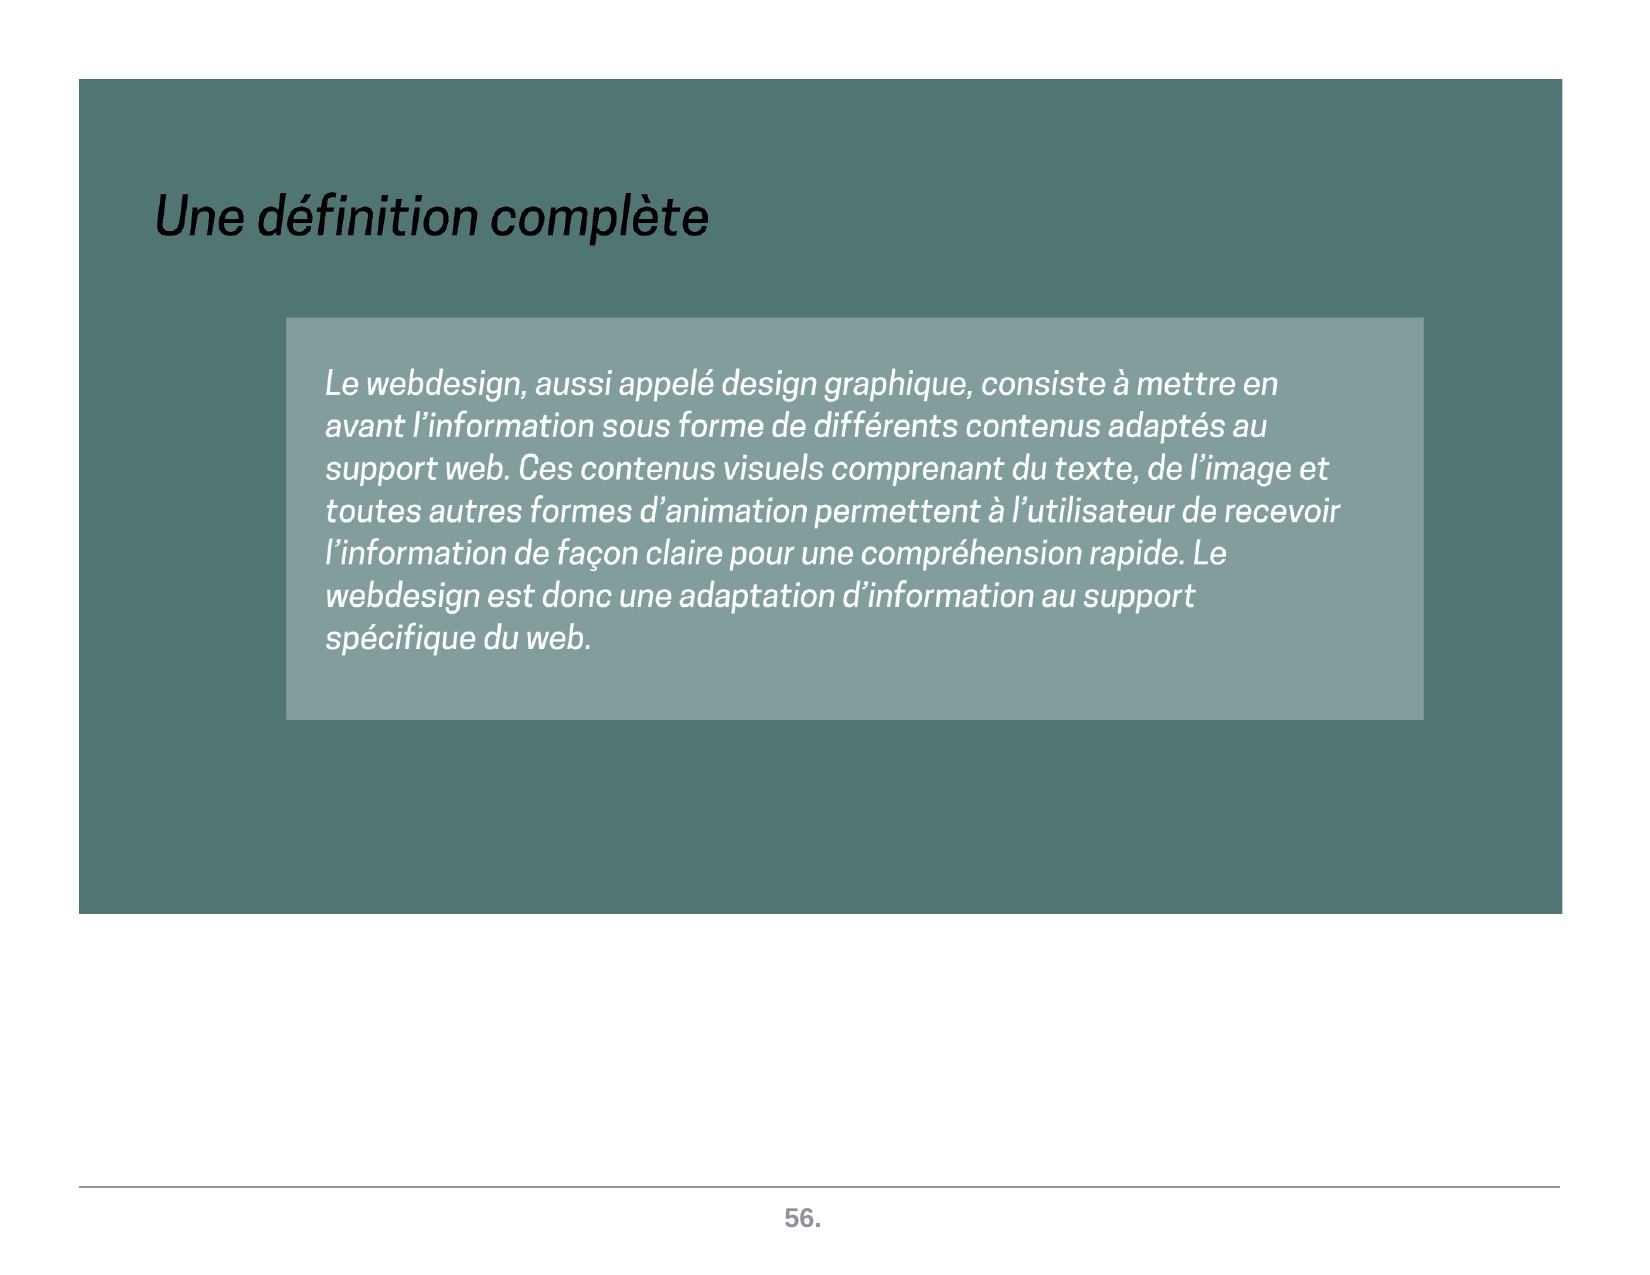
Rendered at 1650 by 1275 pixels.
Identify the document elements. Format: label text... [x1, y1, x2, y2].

text_box [79, 79, 1563, 914]
slide_number 10. [780, 1201, 824, 1275]
